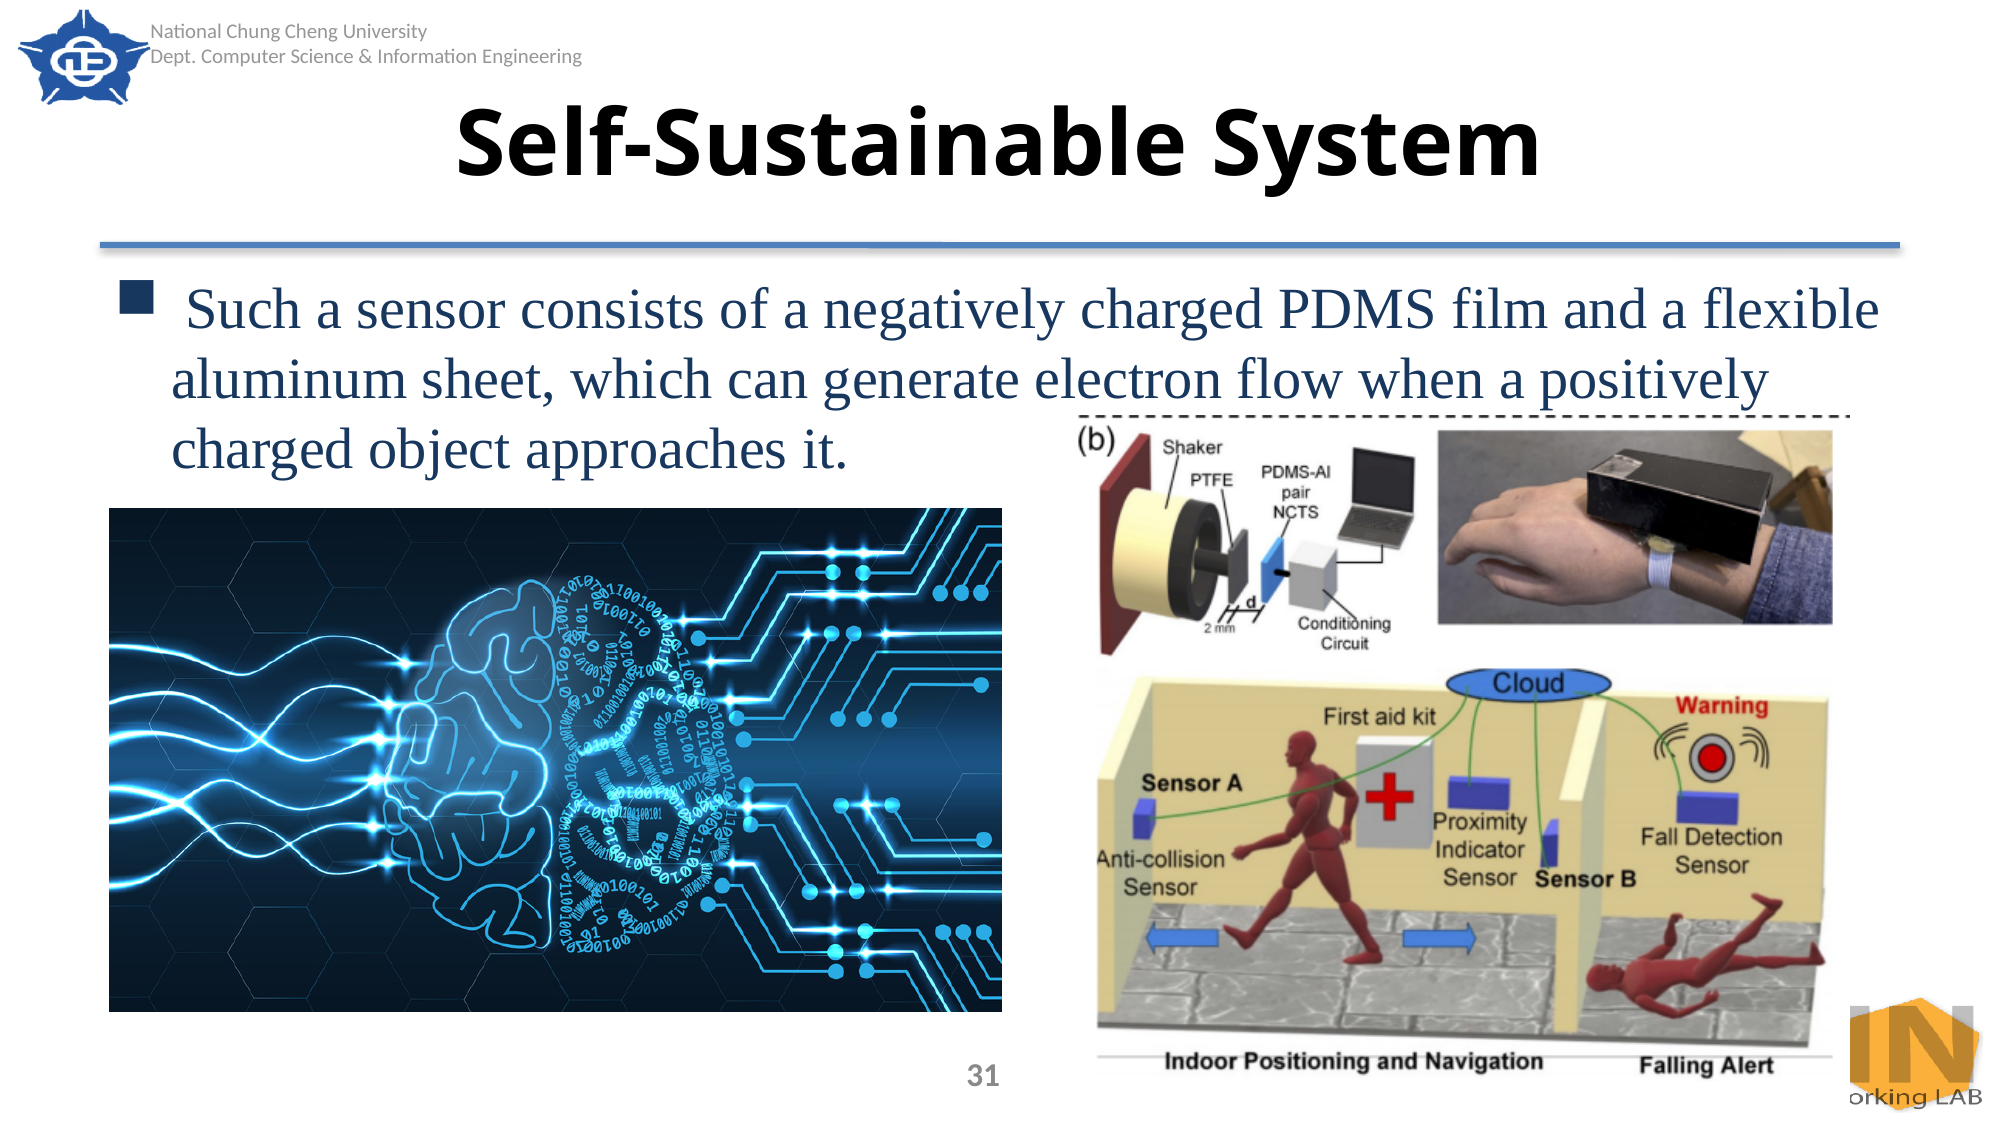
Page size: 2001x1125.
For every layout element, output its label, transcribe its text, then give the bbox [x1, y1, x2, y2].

list Such a sensor consists of a negatively charged PDMS film and a flexible aluminum sheet, which can generate electron flow when a positively charged object approaches it. [99, 262, 1901, 1006]
picture [1074, 415, 1984, 1113]
picture [0, 0, 168, 113]
slide_number 31 [750, 1042, 1069, 1103]
picture [109, 508, 1002, 1012]
title Self-Sustainable System [99, 44, 1901, 233]
